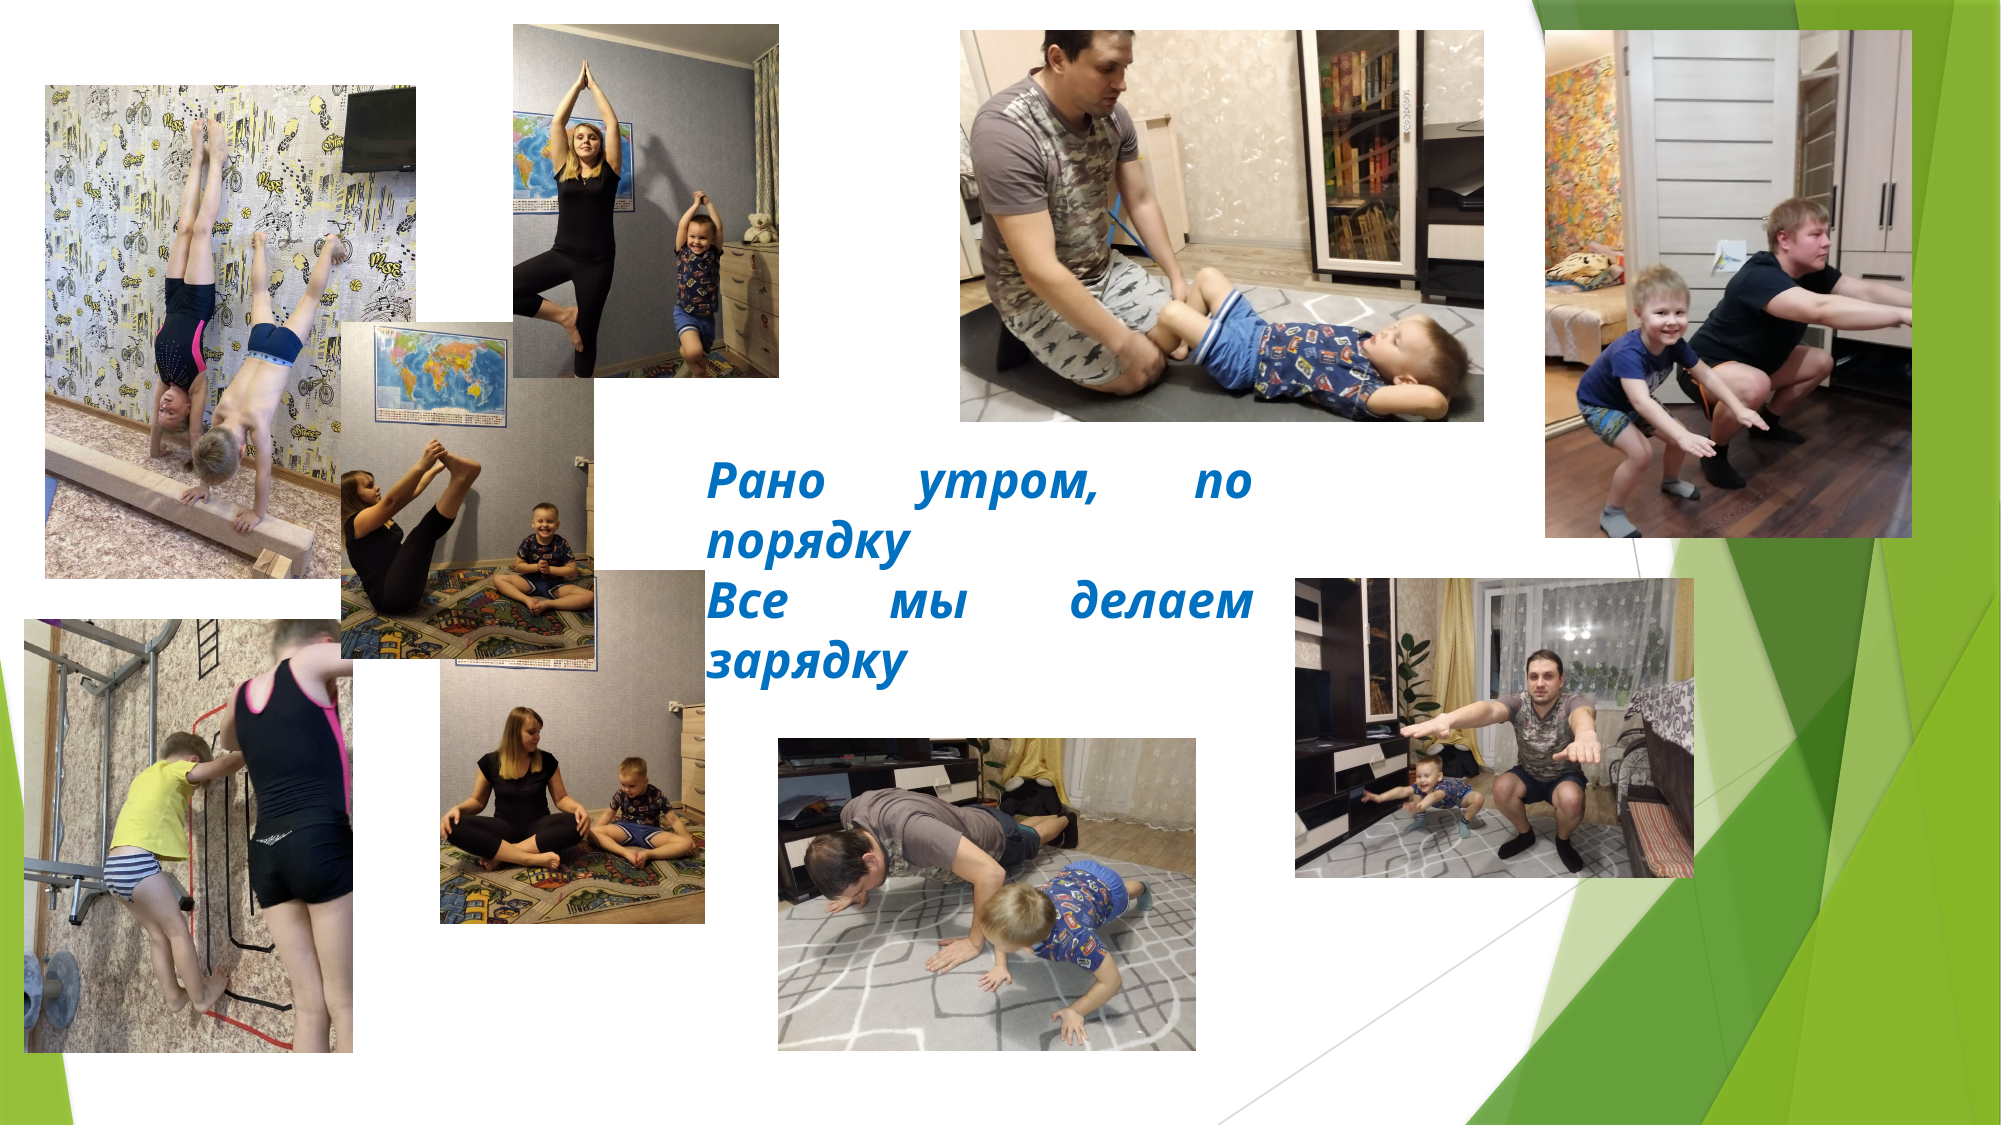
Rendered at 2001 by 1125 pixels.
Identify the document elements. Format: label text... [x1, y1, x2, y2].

picture [777, 737, 1196, 1052]
text_box Рано утром, по порядку Все мы делаем зарядку [691, 441, 1269, 696]
picture [24, 23, 779, 1054]
picture [959, 30, 1484, 423]
picture [1294, 578, 1695, 878]
picture [1544, 30, 1912, 539]
